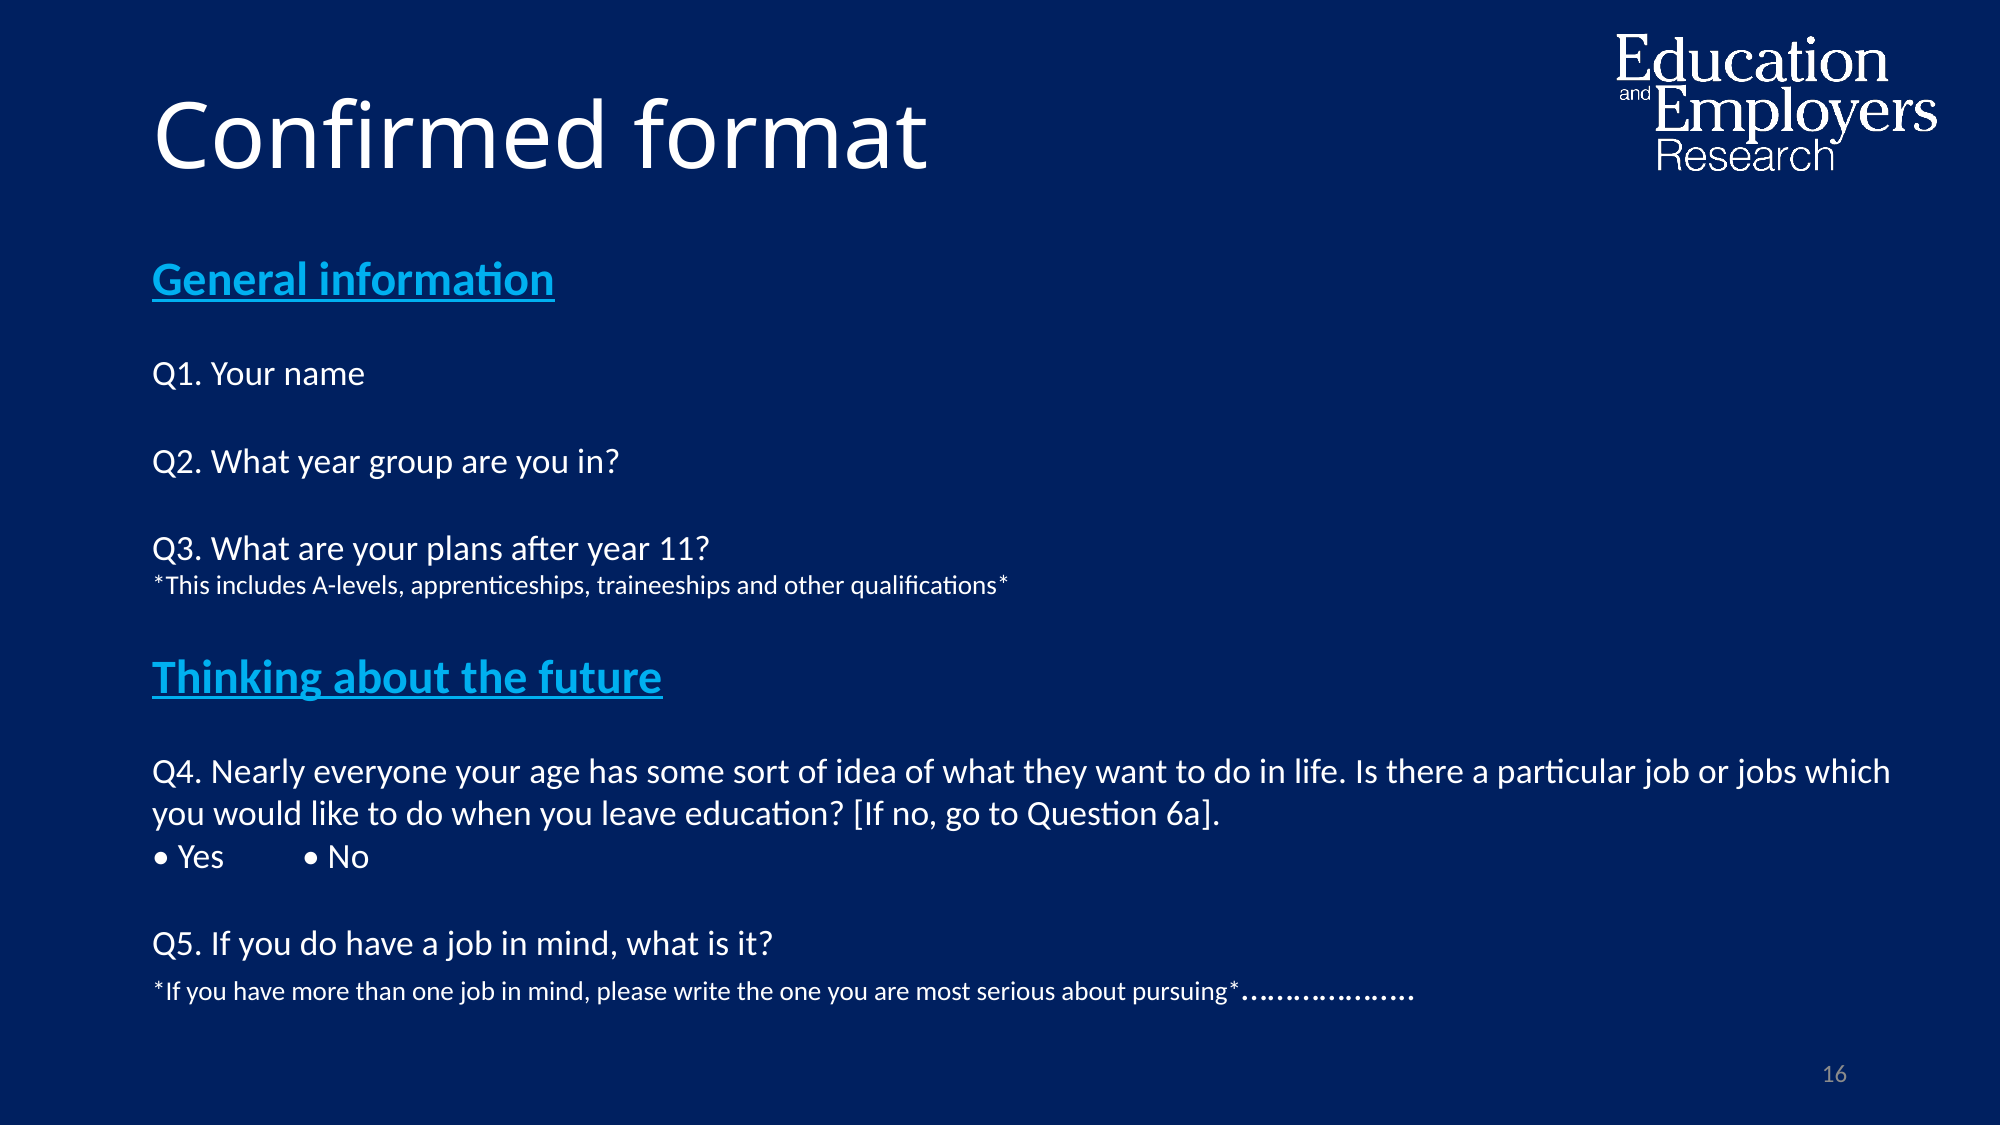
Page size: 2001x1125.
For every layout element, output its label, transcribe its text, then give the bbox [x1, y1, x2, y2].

title Confirmed format [137, 30, 1863, 240]
picture [1614, 30, 1939, 173]
slide_number 16 [1412, 1061, 1863, 1103]
text_box General information Q1. Your name Q2. What year group are you in? Q3. What are your plans after year 11? *This includes A-levels, apprenticeships, traineeships and other qualifications* Thinking about the future Q4. Nearly everyone your age has some sort of idea of what they want to do in life. Is there a particular job or jobs which you would like to do when you leave education? [If no, go to Question 6a]. • Yes • No Q5. If you do have a job in mind, what is it? *If you have more than one job in mind, please write the one you are most serious about pursuing*……………….. [137, 240, 1922, 1061]
